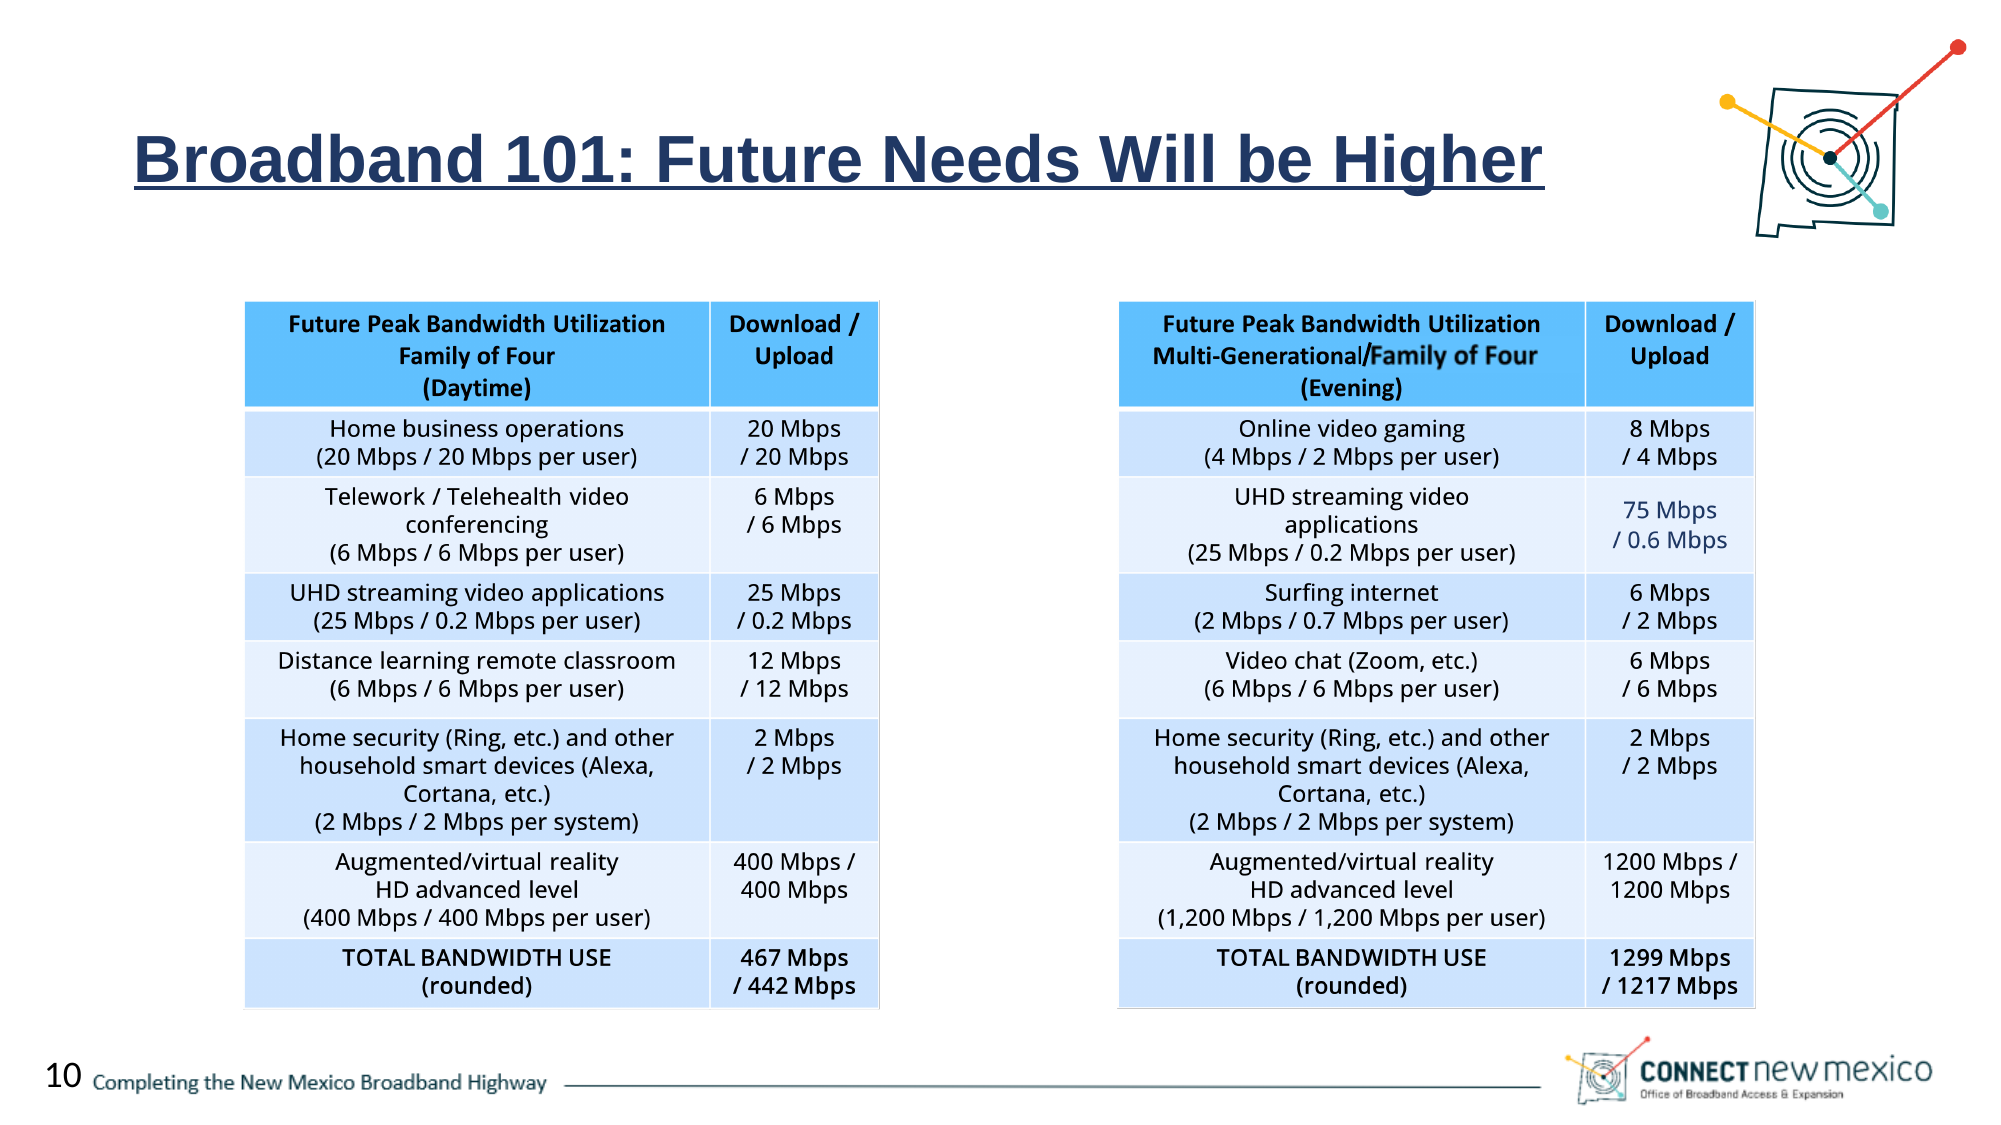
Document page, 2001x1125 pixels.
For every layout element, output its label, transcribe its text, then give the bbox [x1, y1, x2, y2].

slide_number 10 [29, 1042, 480, 1103]
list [242, 299, 883, 1014]
picture [1700, 22, 1969, 242]
picture [1361, 336, 1581, 373]
picture [0, 1034, 1969, 1125]
title Broadband 101: Future Needs Will be Higher [118, 52, 1844, 270]
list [1117, 299, 1758, 1014]
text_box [1363, 342, 1371, 367]
